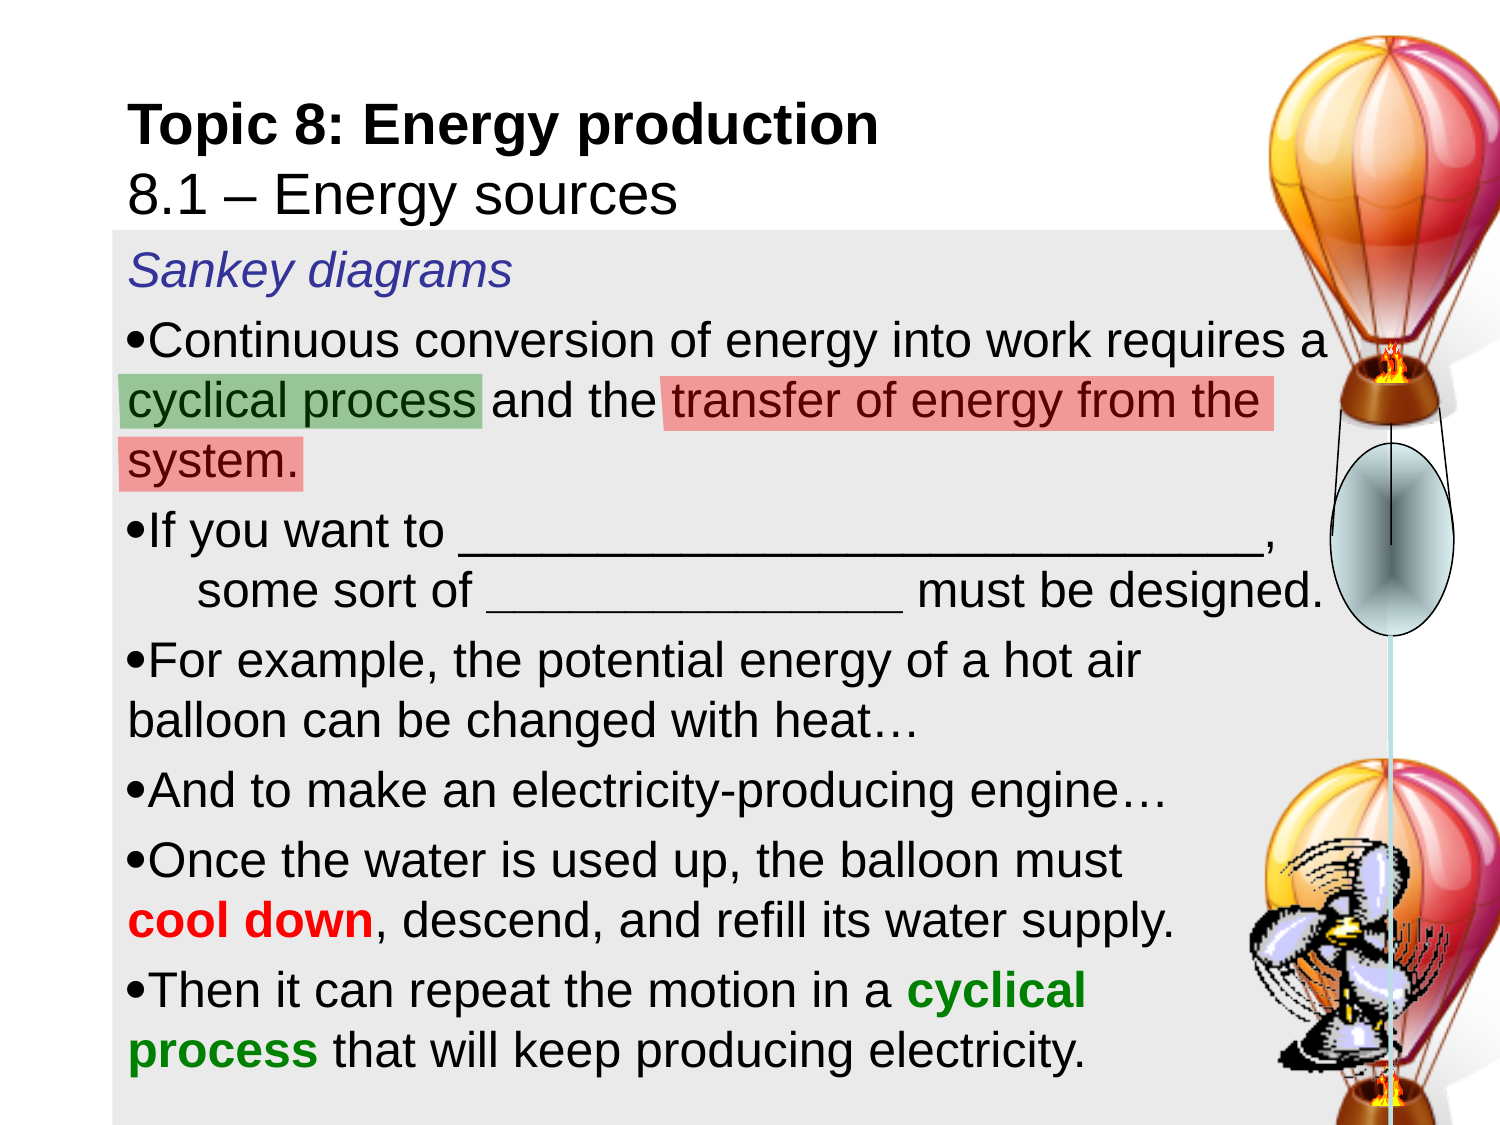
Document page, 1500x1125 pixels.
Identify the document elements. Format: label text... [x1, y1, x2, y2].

text_box [117, 436, 304, 492]
text_box [117, 373, 483, 429]
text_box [1189, 752, 1500, 1125]
text_box Sankey diagrams Continuous conversion of energy into work requires a cyclical process and the transfer of energy from the system. If you want to _____________________________, some sort of _______________ must be designed. For example, the potential energy of a hot air balloon can be changed with heat… And to make an electricity-producing engine… Once the water is used up, the balloon must cool down, descend, and refill its water supply. Then it can repeat the motion in a cyclical process that will keep producing electricity. [112, 229, 1388, 1125]
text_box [1193, 29, 1500, 637]
title Topic 8: Energy production 8.1 – Energy sources [112, 87, 1188, 225]
text_box [659, 376, 1188, 431]
picture [1244, 831, 1453, 1087]
